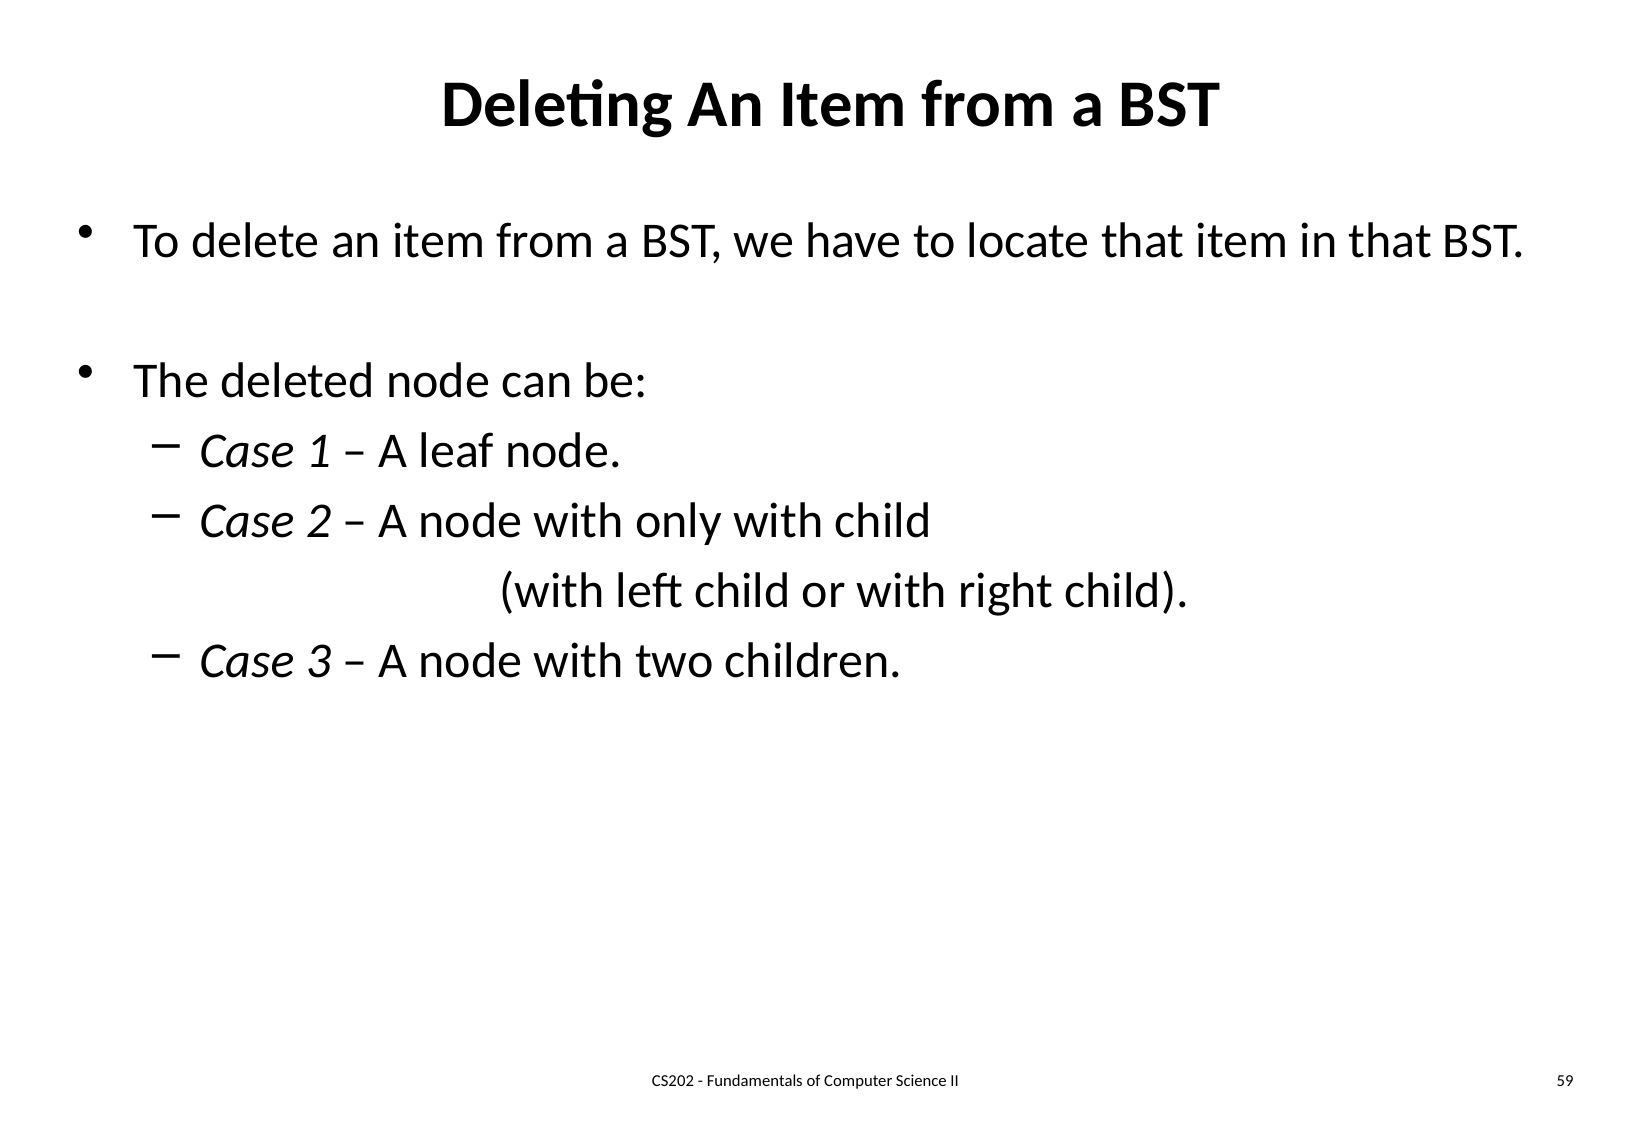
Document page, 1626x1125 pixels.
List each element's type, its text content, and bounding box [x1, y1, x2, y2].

title Deleting An Item from a BST [62, 24, 1600, 175]
footer CS202 - Fundamentals of Computer Science II [501, 1062, 1111, 1100]
slide_number 59 [1250, 1062, 1589, 1100]
list To delete an item from a BST, we have to locate that item in that BST. The deleted node can be: Case 1 – A leaf node. Case 2 – A node with only with child (with left child or with right child). Case 3 – A node with two children. [62, 200, 1588, 1038]
